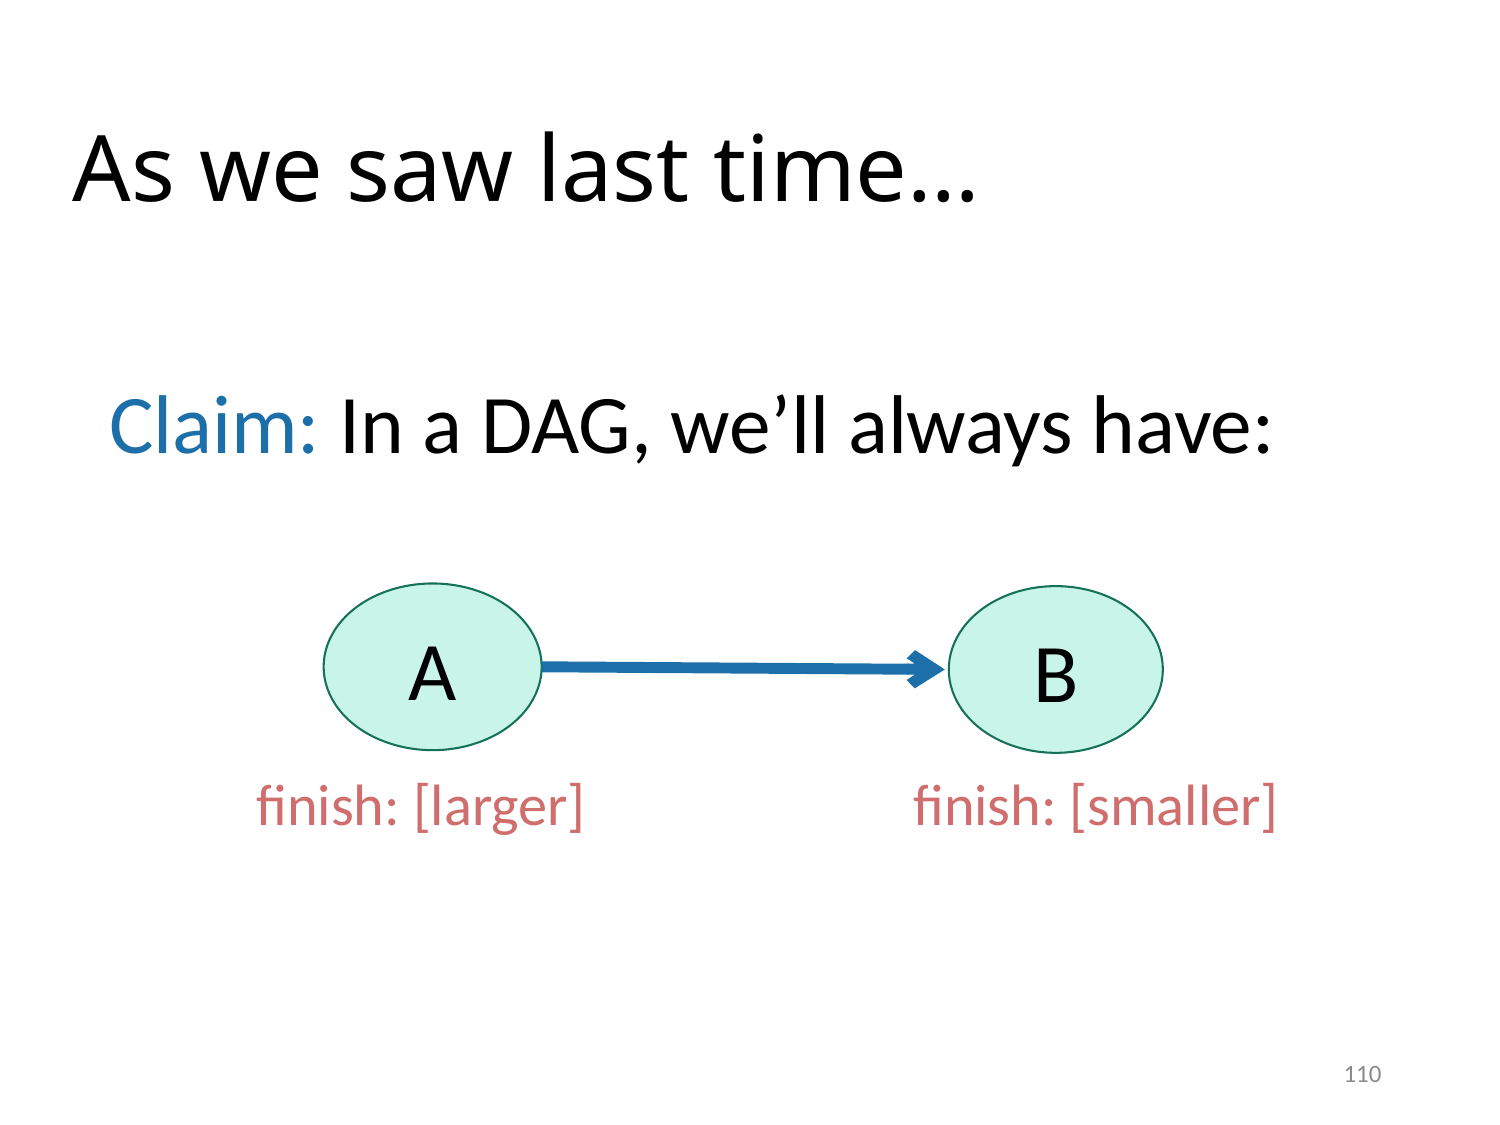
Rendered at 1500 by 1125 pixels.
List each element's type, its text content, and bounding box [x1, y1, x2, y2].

text_box finish: [larger] [241, 759, 673, 845]
slide_number 110 [1059, 1042, 1397, 1103]
text_box A [323, 678, 542, 752]
title As we saw last time… [57, 62, 1352, 281]
text_box Claim: In a DAG, we’ll always have: [94, 362, 1500, 678]
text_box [541, 666, 945, 670]
text_box B [948, 678, 1164, 754]
text_box finish: [smaller] [898, 759, 1343, 845]
